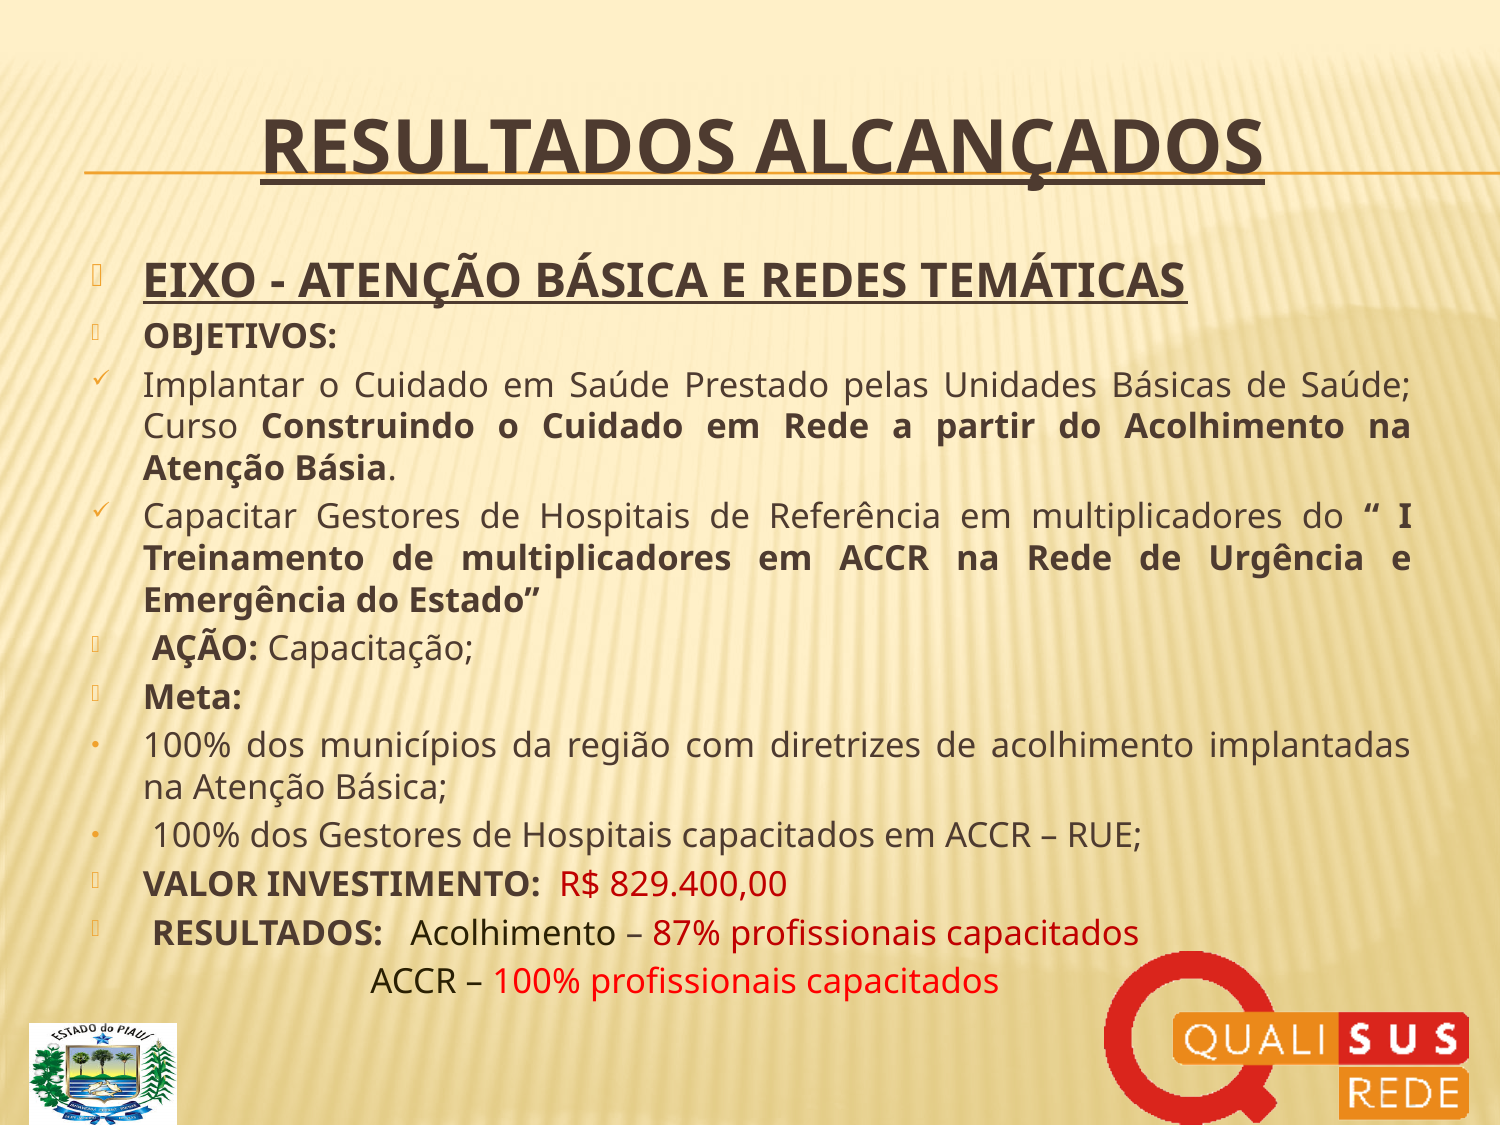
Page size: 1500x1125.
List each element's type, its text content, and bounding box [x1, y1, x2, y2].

list EIXO - ATENÇÃO BÁSICA E REDES TEMÁTICAS OBJETIVOS: Implantar o Cuidado em Saúde Prestado pelas Unidades Básicas de Saúde; Curso Construindo o Cuidado em Rede a partir do Acolhimento na Atenção Básia. Capacitar Gestores de Hospitais de Referência em multiplicadores do “ I Treinamento de multiplicadores em ACCR na Rede de Urgência e Emergência do Estado” AÇÃO: Capacitação; Meta: 100% dos municípios da região com diretrizes de acolhimento implantadas na Atenção Básica; 100% dos Gestores de Hospitais capacitados em ACCR – RUE; VALOR INVESTIMENTO: R$ 829.400,00 RESULTADOS: Acolhimento – 87% profissionais capacitados ACCR – 100% profissionais capacitados [76, 213, 1427, 1012]
picture [1104, 951, 1469, 1125]
picture [29, 1022, 178, 1125]
title RESULTADOS ALCANÇADOS [50, 75, 1475, 213]
